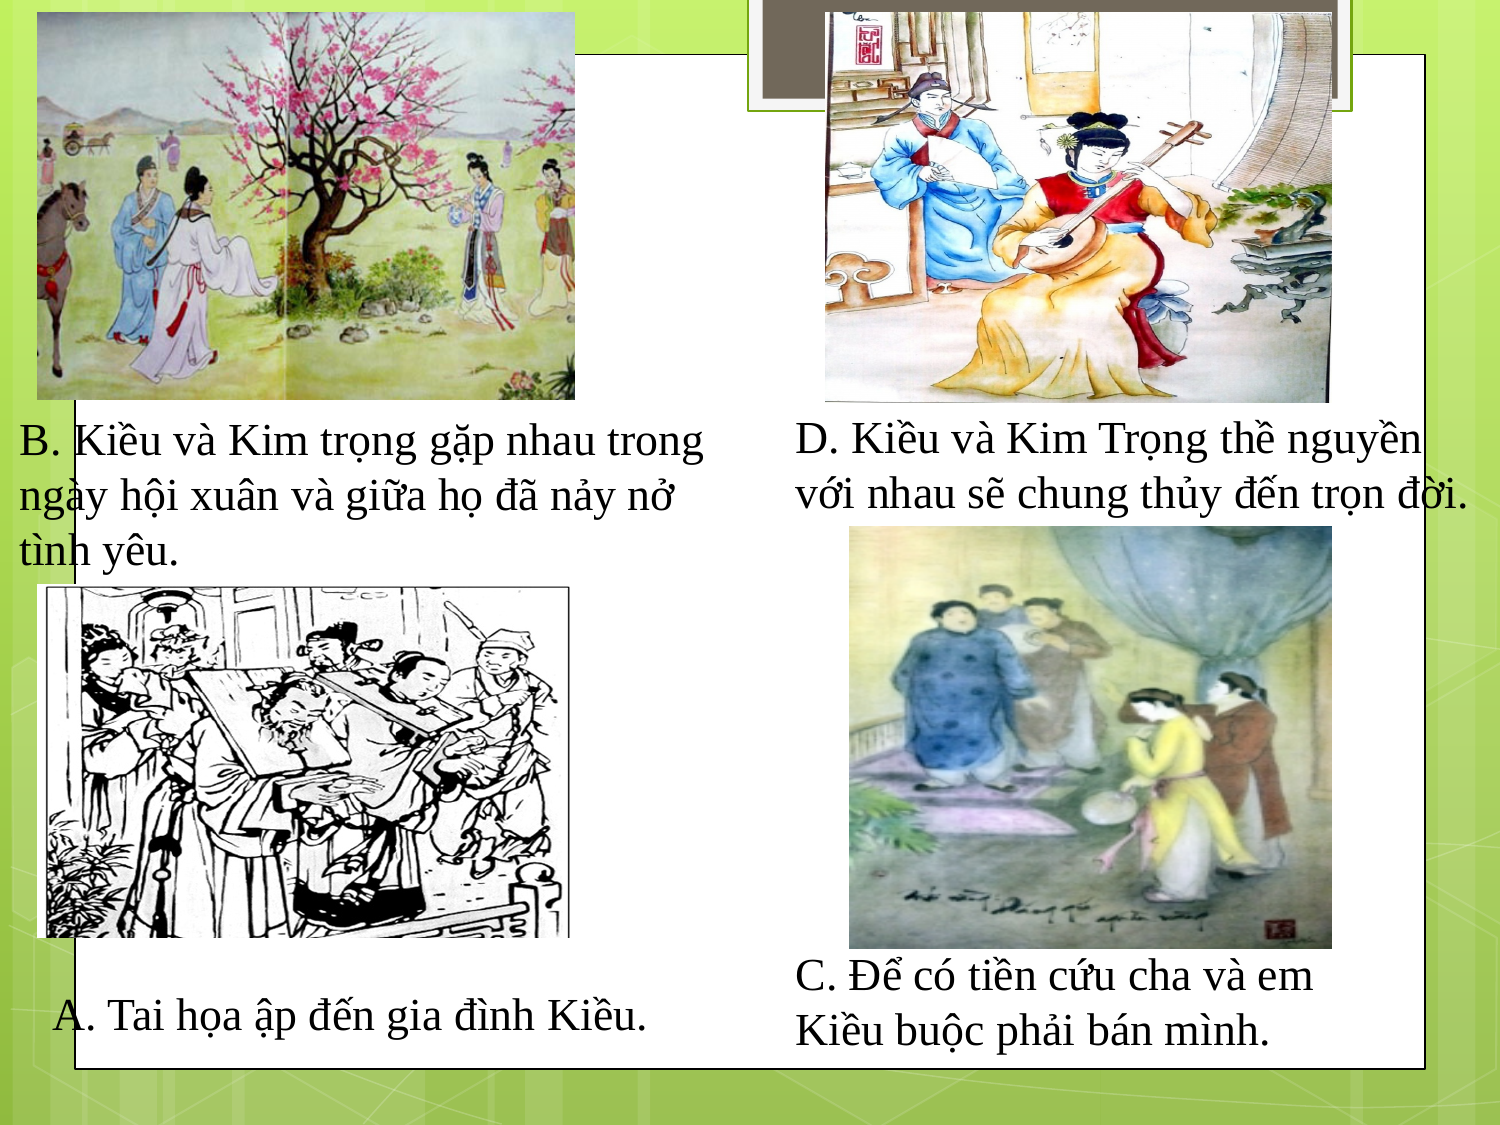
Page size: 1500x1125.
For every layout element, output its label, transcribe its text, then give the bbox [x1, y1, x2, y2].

picture [849, 525, 1332, 949]
text_box C. Để có tiền cứu cha và em Kiều buộc phải bán mình. [780, 937, 1413, 1063]
picture [37, 12, 576, 401]
picture [824, 12, 1332, 403]
text_box D. Kiều và Kim Trọng thề nguyền với nhau sẽ chung thủy đến trọn đời. [780, 399, 1500, 525]
text_box B. Kiều và Kim trọng gặp nhau trong ngày hội xuân và giữa họ đã nảy nở tình yêu. [4, 402, 742, 583]
text_box A. Tai họa ập đến gia đình Kiều. [37, 977, 670, 1047]
picture [37, 583, 576, 938]
